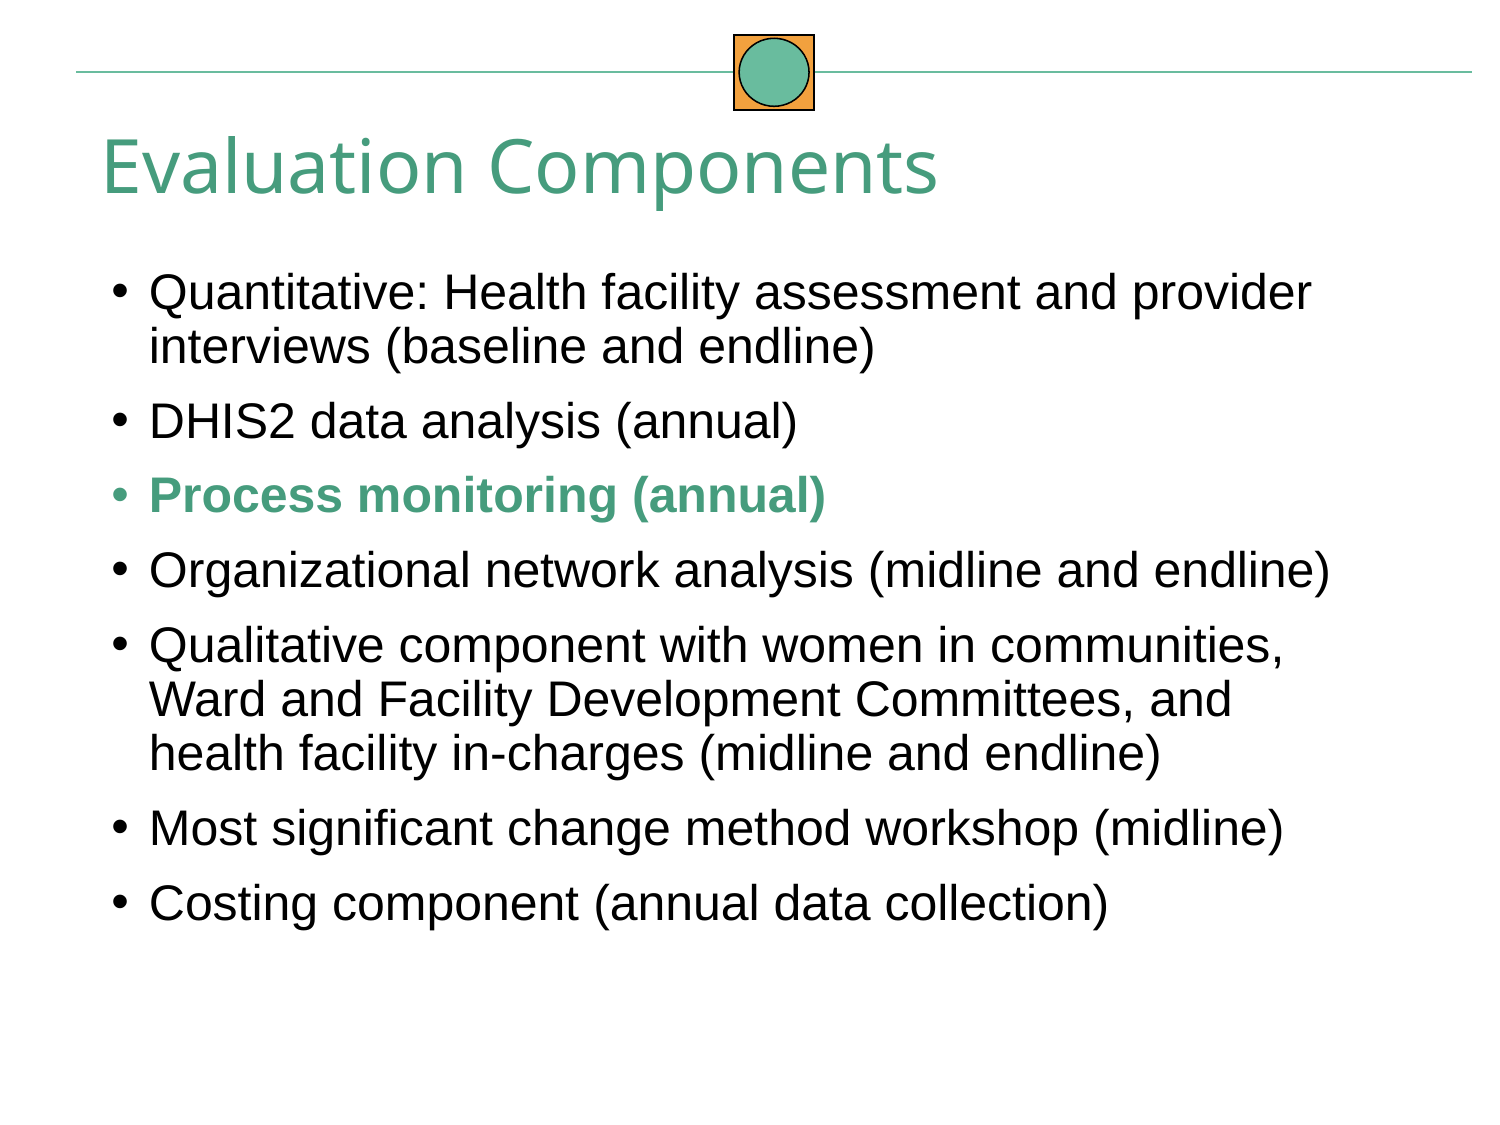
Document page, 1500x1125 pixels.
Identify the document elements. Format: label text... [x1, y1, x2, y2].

title Evaluation Components [85, 121, 1394, 259]
list Quantitative: Health facility assessment and provider interviews (baseline and endline) DHIS2 data analysis (annual) Process monitoring (annual) Organizational network analysis (midline and endline) Qualitative component with women in communities, Ward and Facility Development Committees, and health facility in-charges (midline and endline) Most significant change method workshop (midline) Costing component (annual data collection) [96, 258, 1380, 953]
